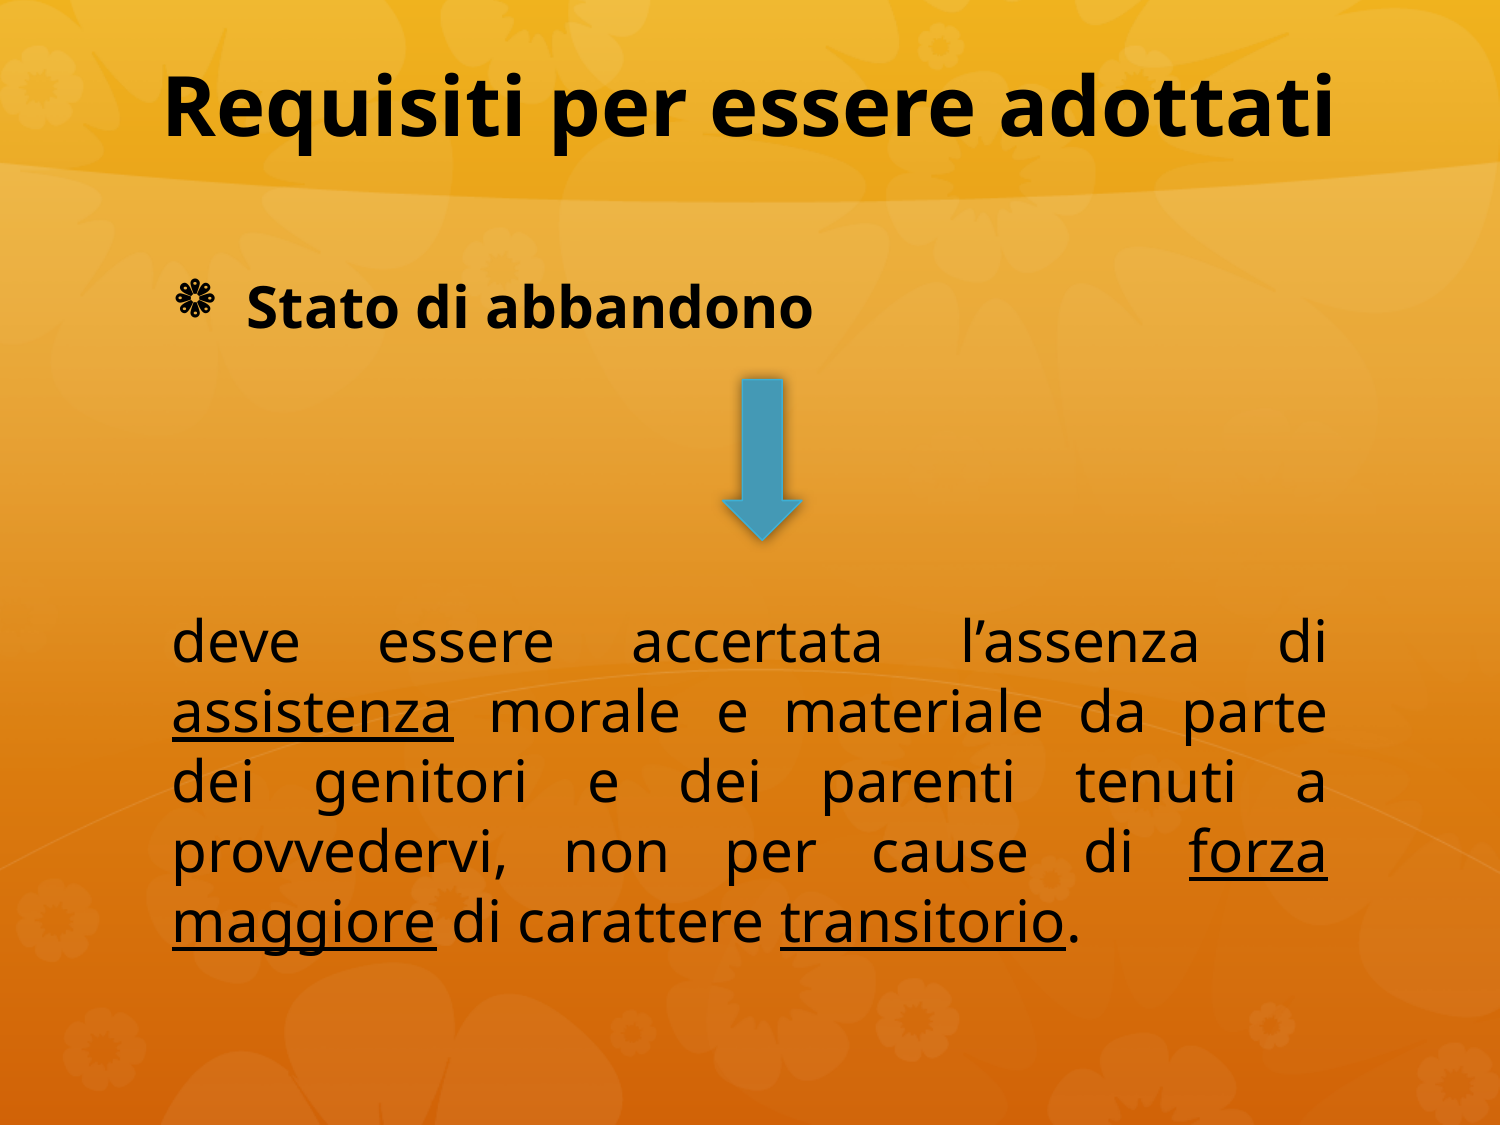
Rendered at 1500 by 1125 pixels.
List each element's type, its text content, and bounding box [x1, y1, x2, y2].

title Requisiti per essere adottati [127, 14, 1372, 203]
picture [0, 0, 1500, 1125]
list Stato di abbandono deve essere accertata l’assenza di assistenza morale e materiale da parte dei genitori e dei parenti tenuti a provvedervi, non per cause di forza maggiore di carattere transitorio. [156, 262, 1344, 967]
text_box [721, 378, 803, 541]
